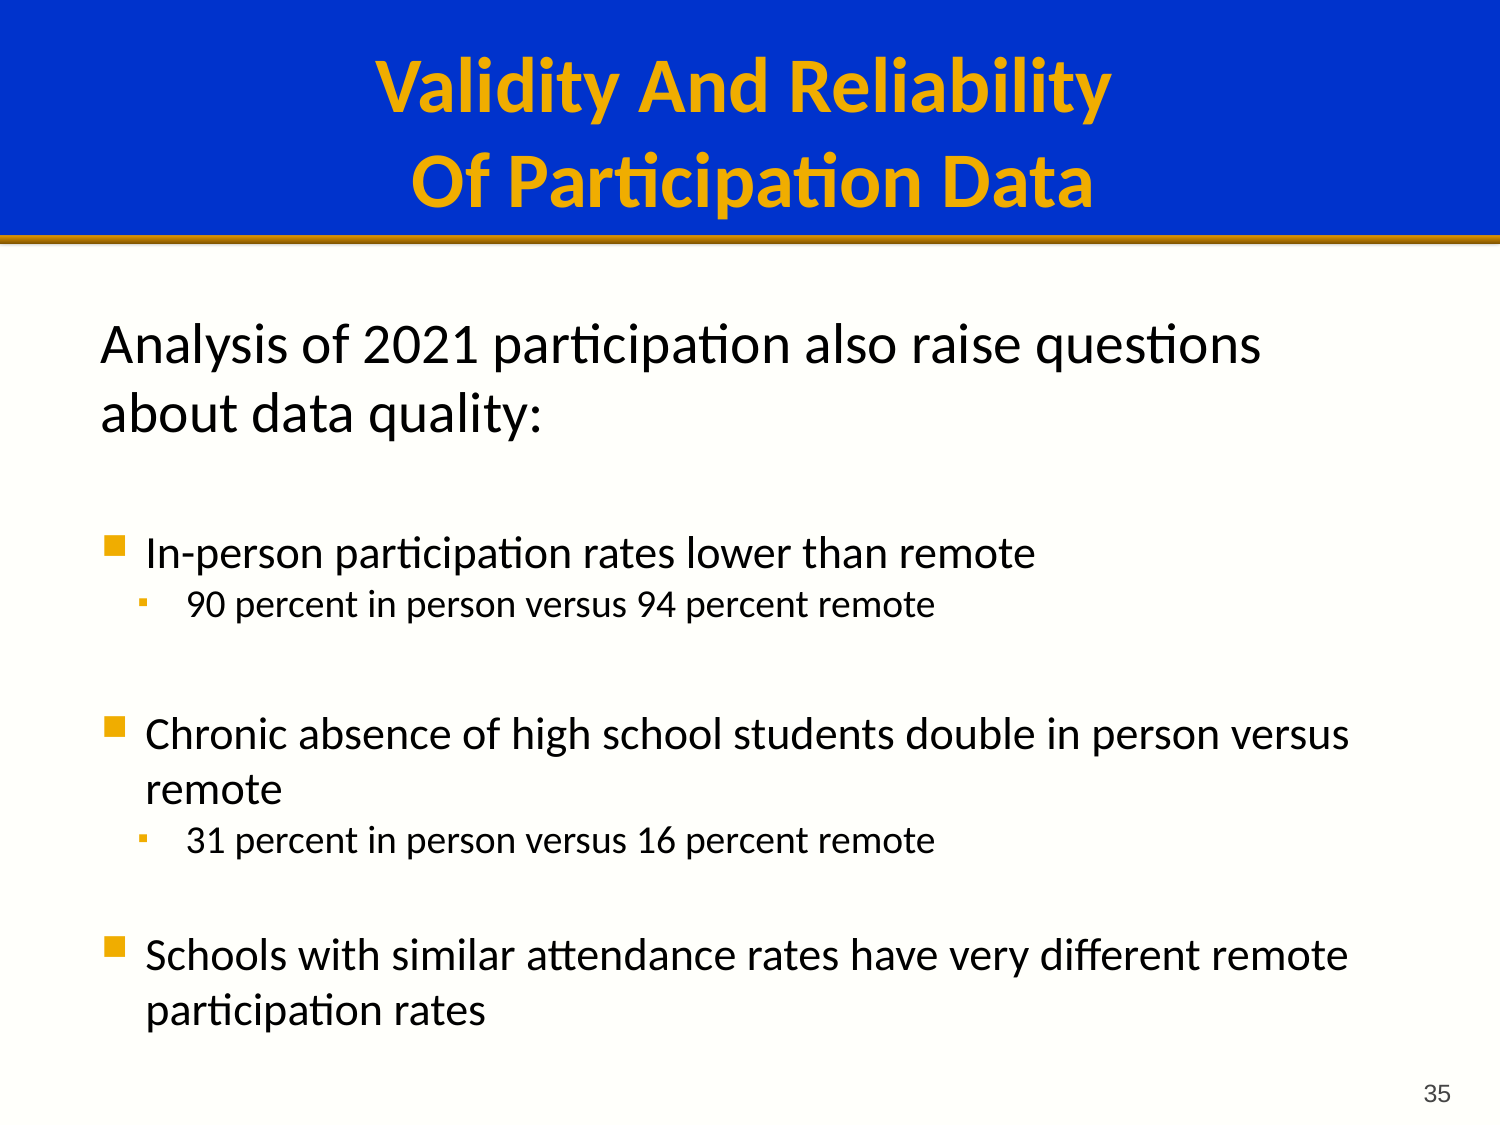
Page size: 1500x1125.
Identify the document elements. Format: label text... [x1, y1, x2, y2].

title Validity And Reliability Of Participation Data [75, 25, 1425, 231]
list Analysis of 2021 participation also raise questions about data quality: In-person participation rates lower than remote 90 percent in person versus 94 percent remote Chronic absence of high school students double in person versus remote 31 percent in person versus 16 percent remote Schools with similar attendance rates have very different remote participation rates [75, 291, 1425, 1050]
slide_number 35 [1345, 1062, 1467, 1108]
